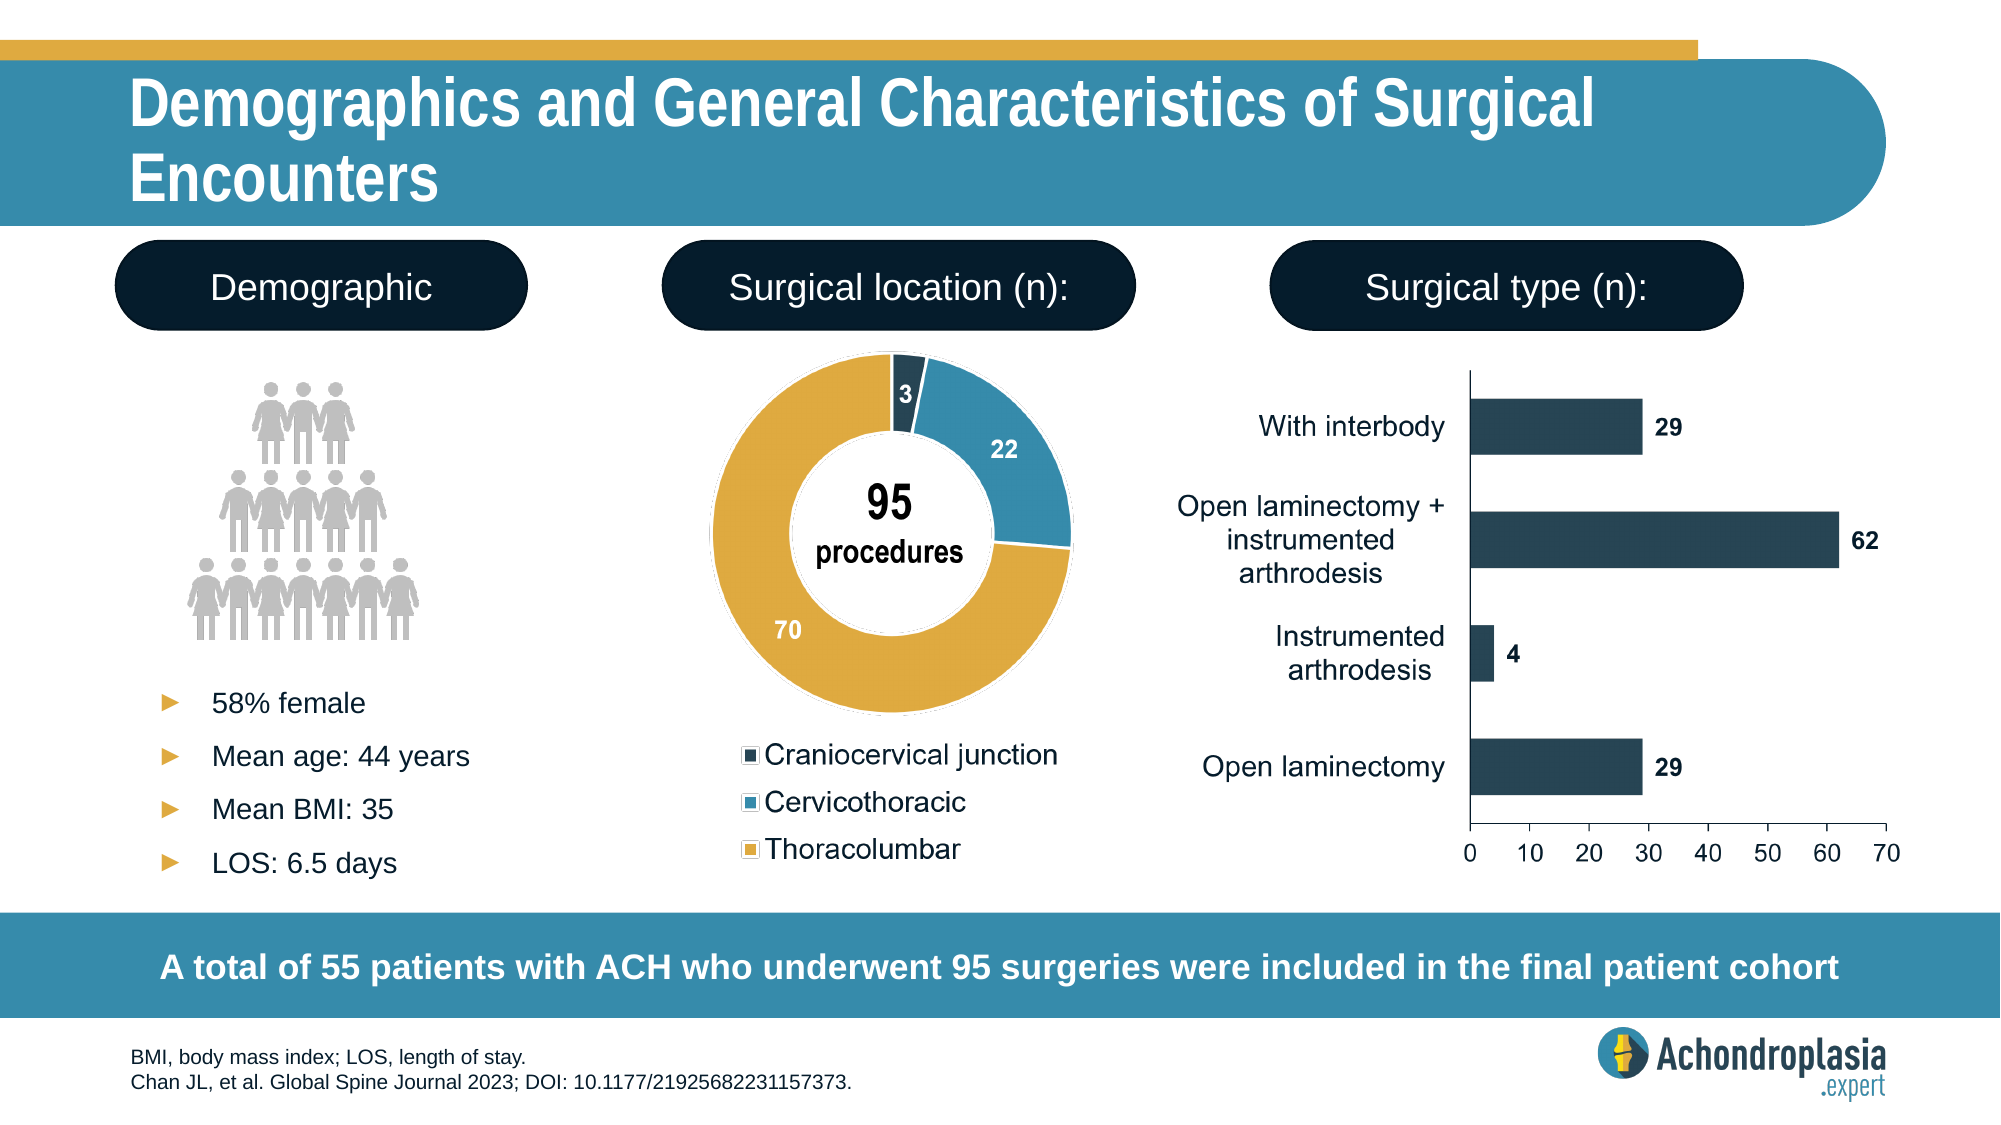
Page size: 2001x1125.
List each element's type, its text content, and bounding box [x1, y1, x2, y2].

picture [684, 249, 1114, 906]
picture [1138, 347, 1916, 880]
text_box Surgical location (n): [661, 239, 1137, 325]
picture [159, 370, 441, 651]
title Demographics and General Characteristics of Surgical Encounters [114, 59, 1886, 225]
list A total of 55 patients with ACH who underwent 95 surgeries were included in the final patient cohort [0, 912, 2000, 1018]
picture [1598, 1027, 1886, 1102]
list 58% female Mean age: 44 years Mean BMI: 35 LOS: 6.5 days [141, 676, 534, 887]
footer BMI, body mass index; LOS, length of stay. Chan JL, et al. Global Spine Journal 2023; DOI: 10.1177/21925682231157373. [115, 1018, 1598, 1102]
text_box Surgical type (n): [1269, 240, 1744, 331]
text_box Demographic [114, 239, 529, 331]
